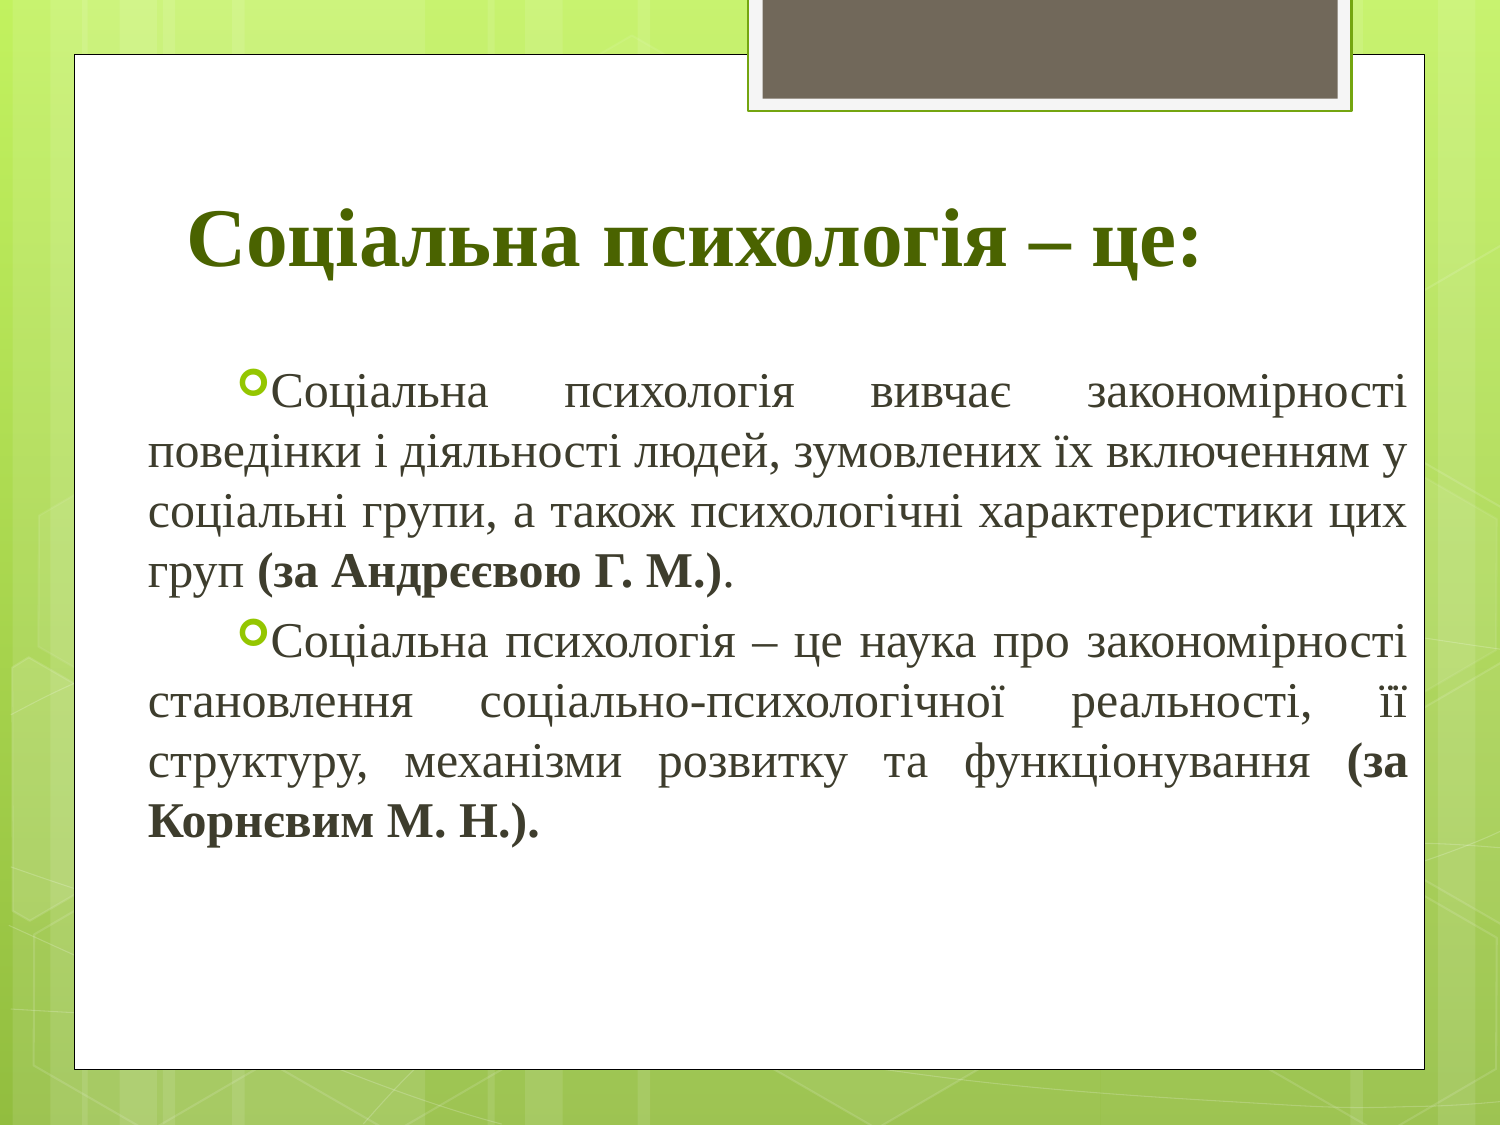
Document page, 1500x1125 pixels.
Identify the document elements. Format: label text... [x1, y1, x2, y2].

title Соціальна психологія – це: [171, 168, 1324, 291]
list Соціальна психологія вивчає закономірності поведінки і діяльності людей, зумовлених їх включенням у соціальні групи, а також психологічні характеристики цих груп (за Андрєєвою Г. М.). Соціальна психологія – це наука про закономірності становлення соціально-психологічної реальності, її структуру, механізми розвитку та функціонування (за Корнєвим М. Н.). [76, 349, 1424, 1083]
